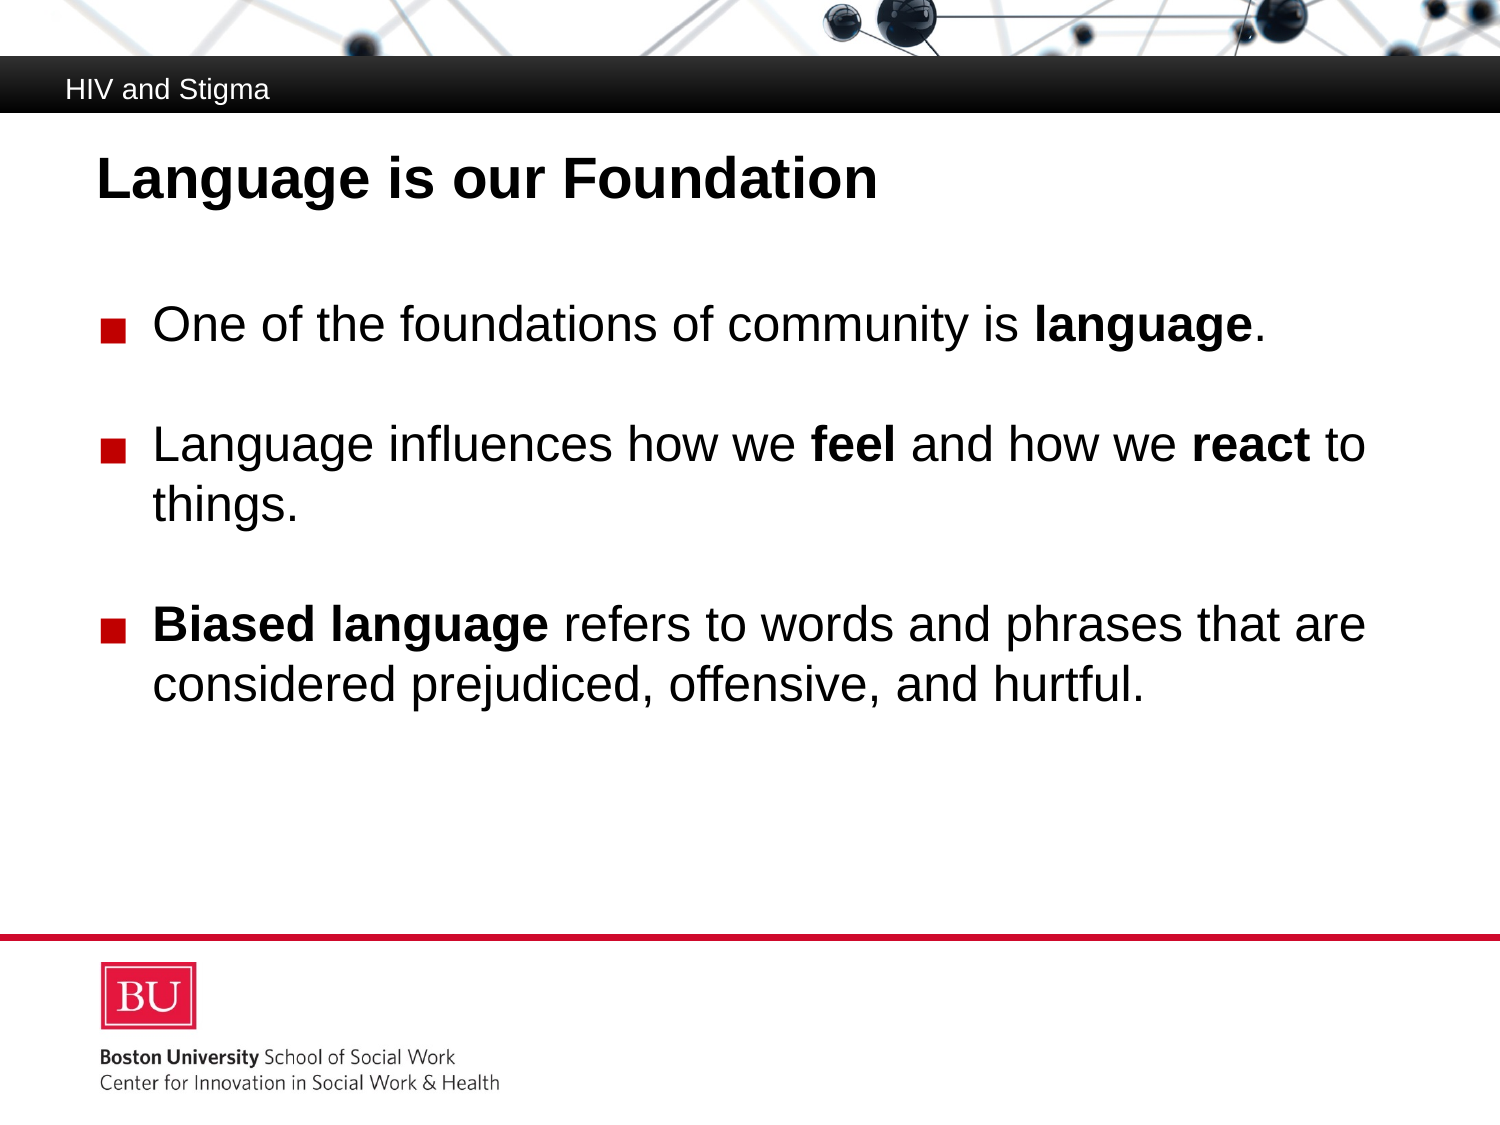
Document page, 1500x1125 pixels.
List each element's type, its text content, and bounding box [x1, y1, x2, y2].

text_box HIV and Stigma [50, 62, 287, 113]
picture [0, 0, 1500, 56]
list One of the foundations of community is language. Language influences how we feel and how we react to things. Biased language refers to words and phrases that are considered prejudiced, offensive, and hurtful. [81, 291, 1449, 994]
picture [99, 994, 500, 1095]
title Language is our Foundation [81, 125, 1449, 280]
